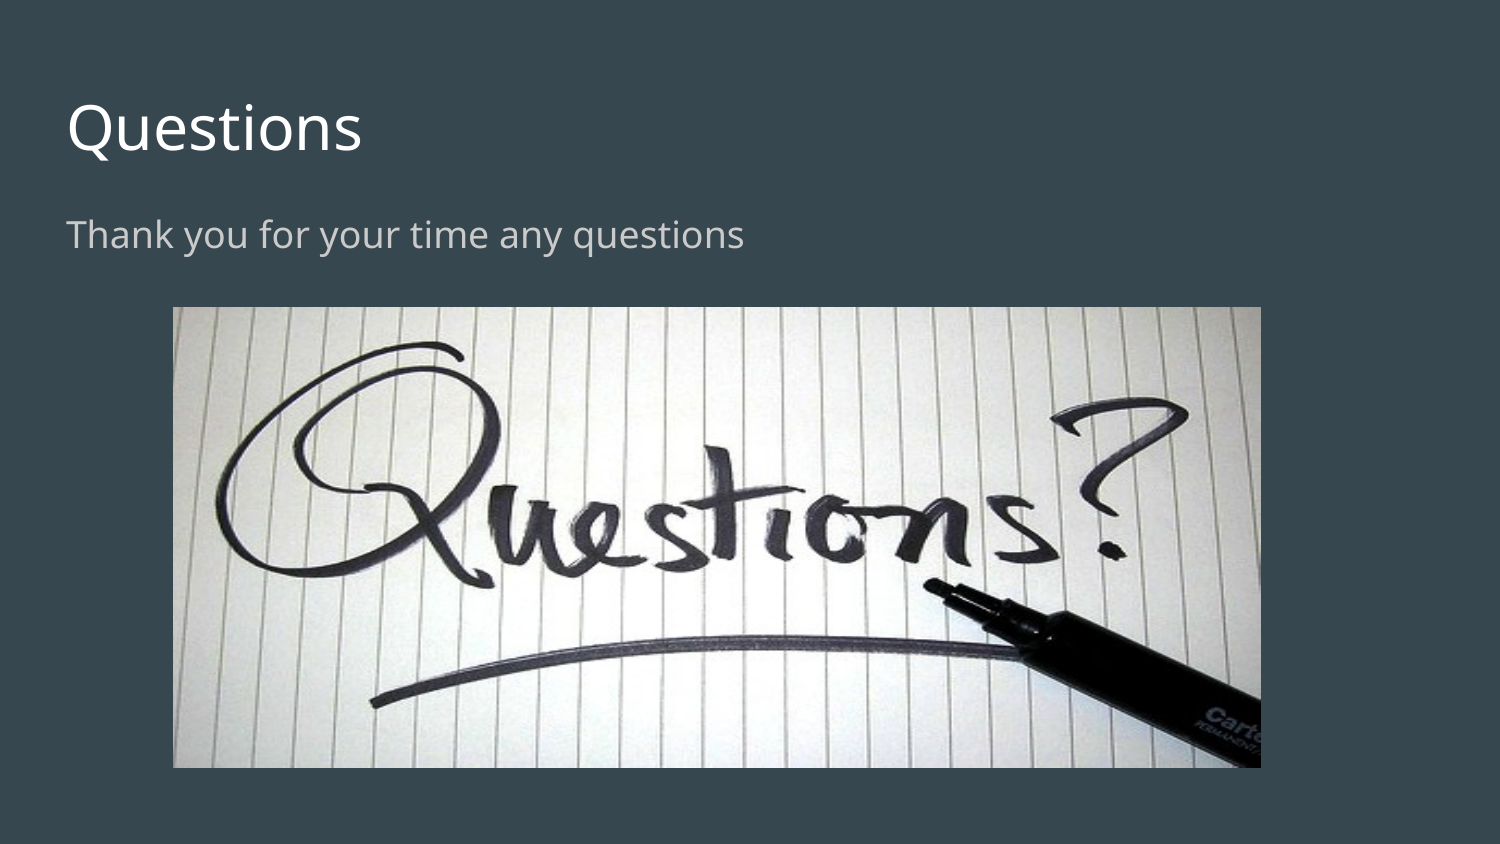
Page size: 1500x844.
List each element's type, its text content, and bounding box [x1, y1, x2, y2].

list Thank you for your time any questions [51, 189, 1449, 750]
picture [173, 307, 1262, 768]
title Questions [51, 72, 1449, 167]
